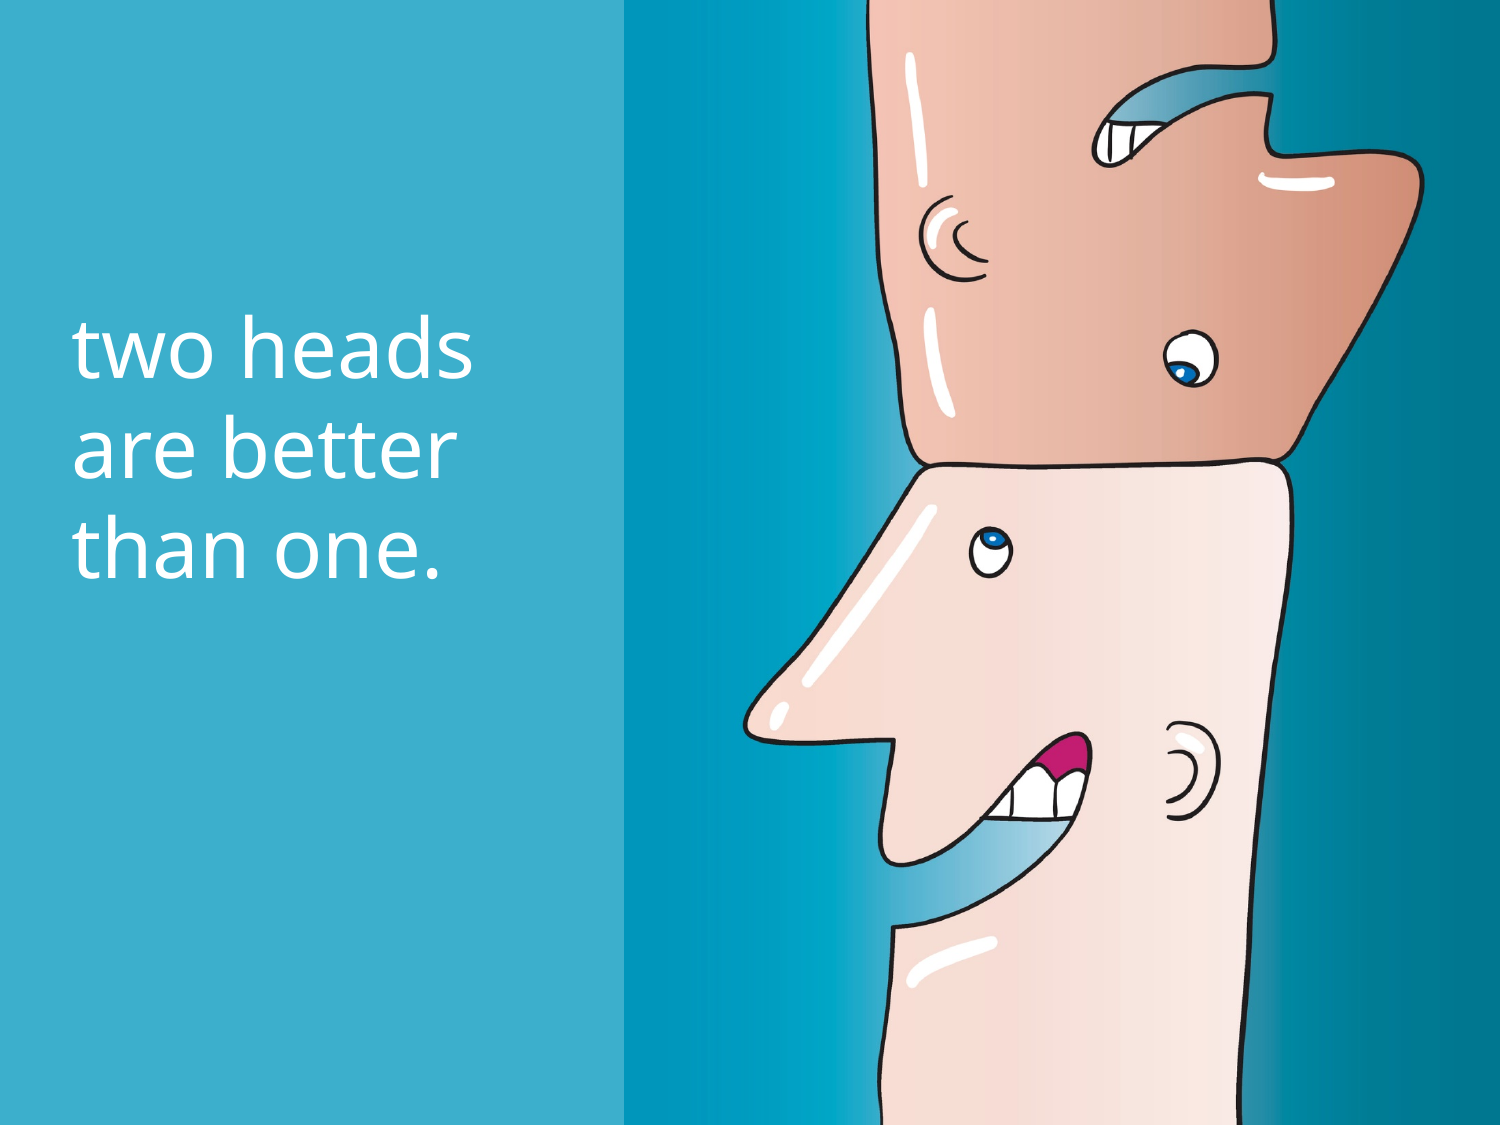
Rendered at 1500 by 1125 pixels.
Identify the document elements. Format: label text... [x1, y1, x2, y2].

picture [742, 0, 1500, 1125]
text_box [0, 0, 624, 1125]
text_box two heads are better than one. [56, 287, 569, 603]
